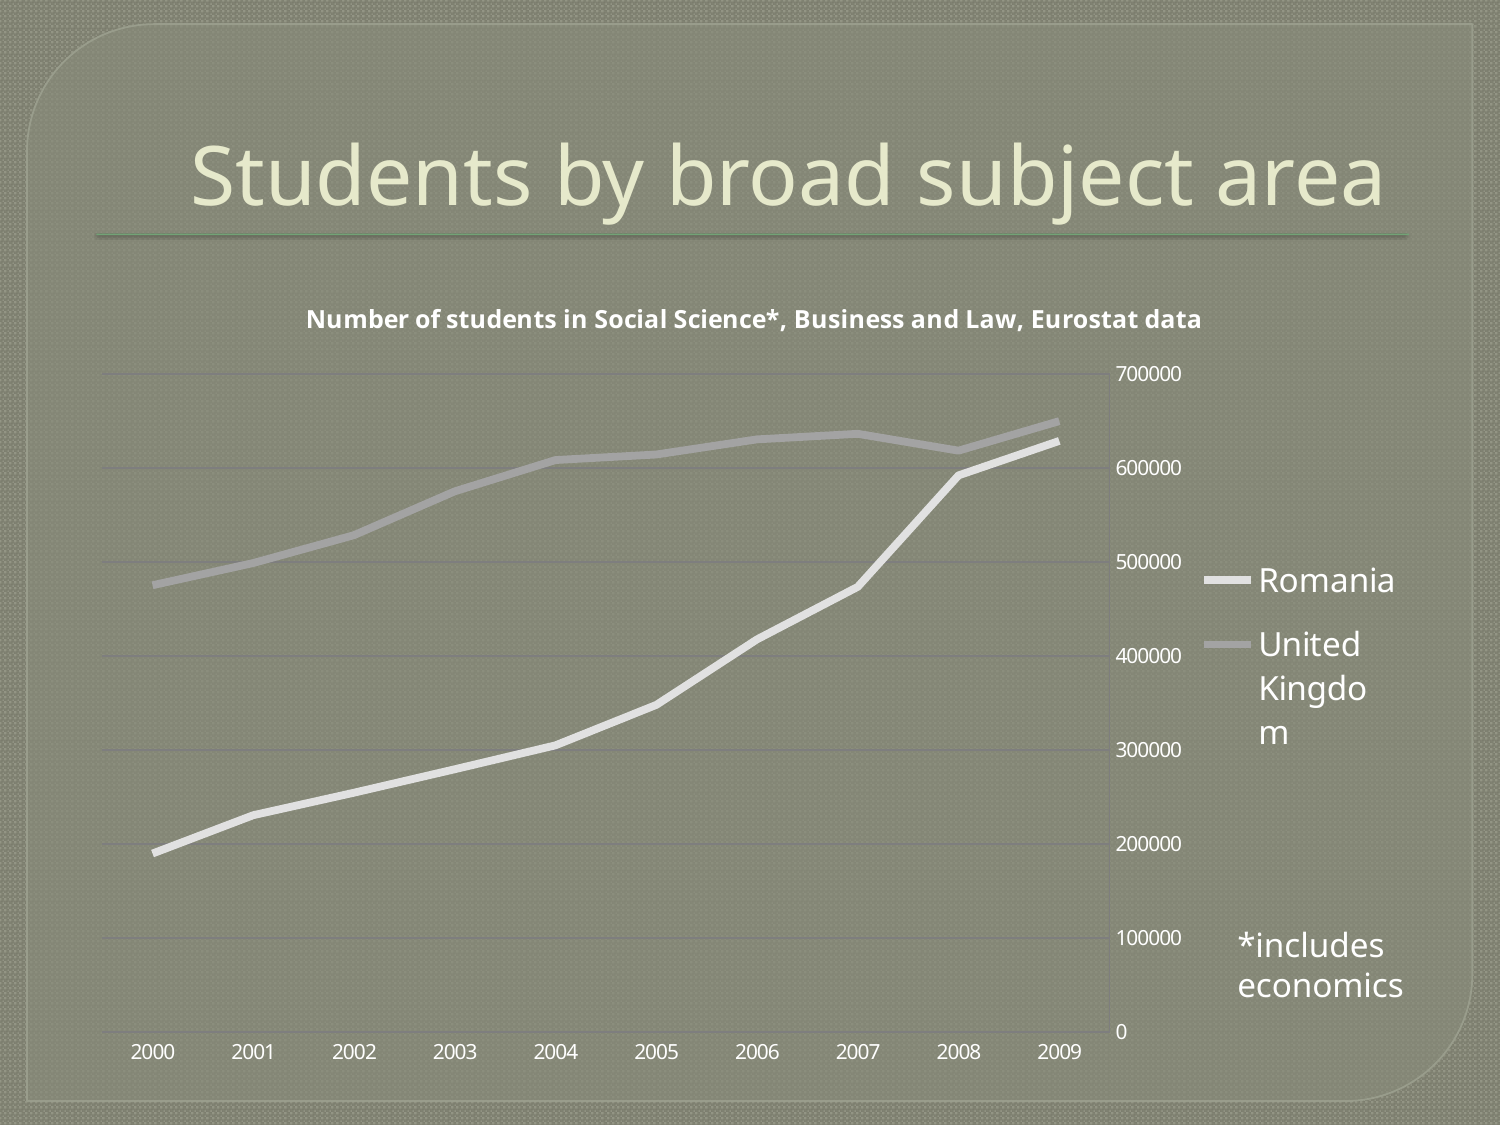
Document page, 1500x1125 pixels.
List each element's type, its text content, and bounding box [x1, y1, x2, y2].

chart [74, 269, 1436, 1083]
title Students by broad subject area [75, 41, 1425, 230]
